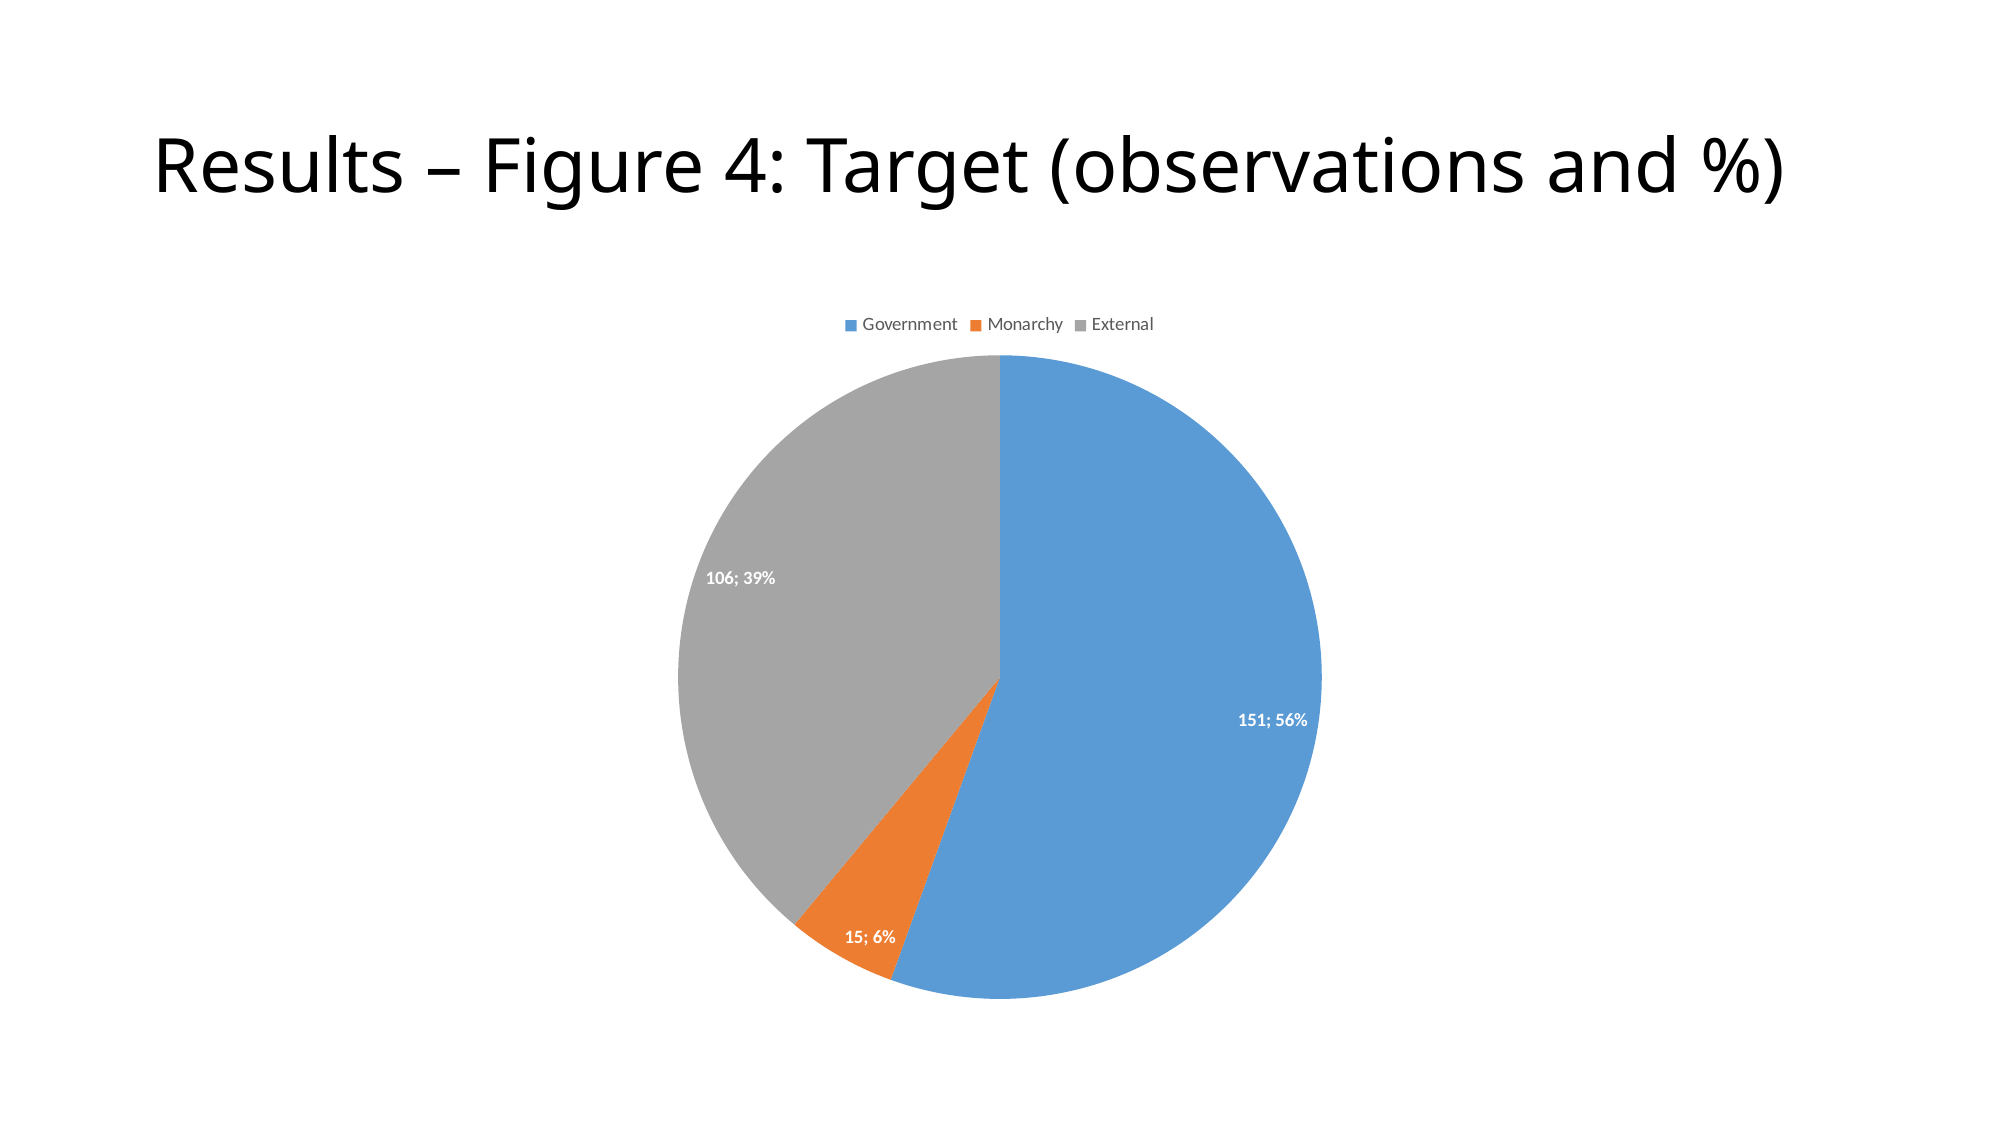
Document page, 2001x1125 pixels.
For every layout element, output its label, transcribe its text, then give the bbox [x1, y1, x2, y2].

chart [137, 299, 1863, 1014]
title Results – Figure 4: Target (observations and %) [137, 59, 1863, 278]
